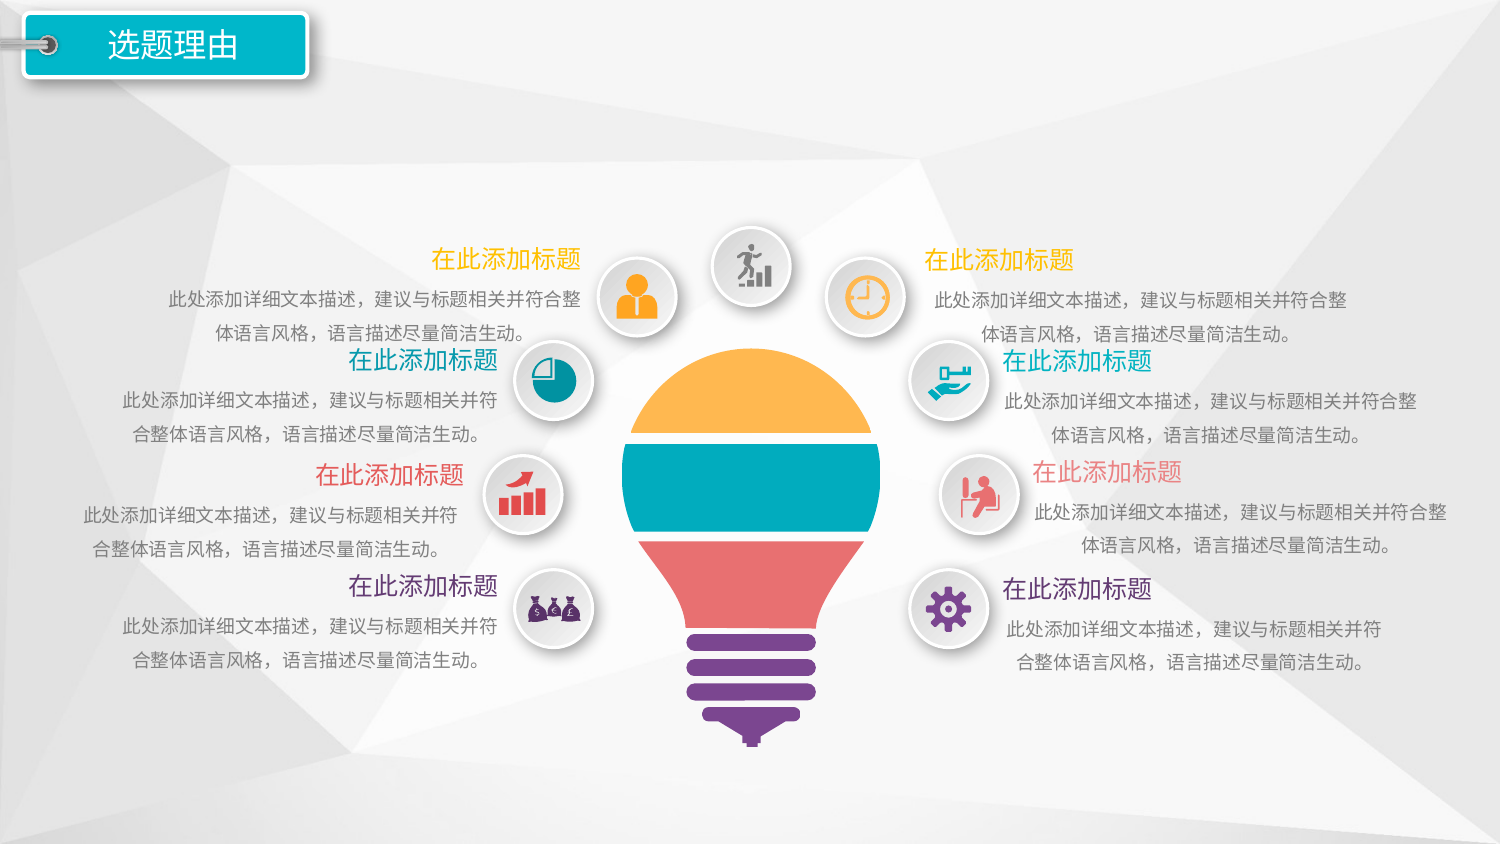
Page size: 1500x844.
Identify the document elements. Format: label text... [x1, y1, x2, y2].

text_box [961, 475, 1000, 518]
text_box [711, 226, 792, 307]
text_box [526, 595, 581, 623]
text_box [908, 568, 987, 649]
text_box [908, 354, 988, 421]
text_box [105, 336, 515, 454]
text_box [482, 454, 564, 535]
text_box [60, 451, 481, 569]
text_box [825, 256, 906, 338]
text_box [909, 236, 1371, 354]
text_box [531, 357, 577, 403]
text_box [927, 366, 971, 401]
picture [0, 0, 1500, 844]
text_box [0, 40, 48, 49]
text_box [105, 563, 515, 680]
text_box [1018, 448, 1462, 566]
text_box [621, 348, 881, 747]
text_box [38, 35, 58, 55]
text_box [939, 454, 1018, 535]
text_box [515, 353, 594, 421]
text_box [499, 471, 546, 515]
text_box [22, 11, 309, 79]
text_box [736, 243, 772, 287]
text_box [925, 586, 972, 632]
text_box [151, 236, 598, 353]
text_box [598, 256, 678, 338]
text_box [988, 338, 1433, 455]
text_box 选题理由 [39, 17, 308, 72]
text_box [845, 275, 890, 320]
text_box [616, 273, 658, 319]
text_box [515, 568, 594, 649]
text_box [987, 565, 1400, 683]
